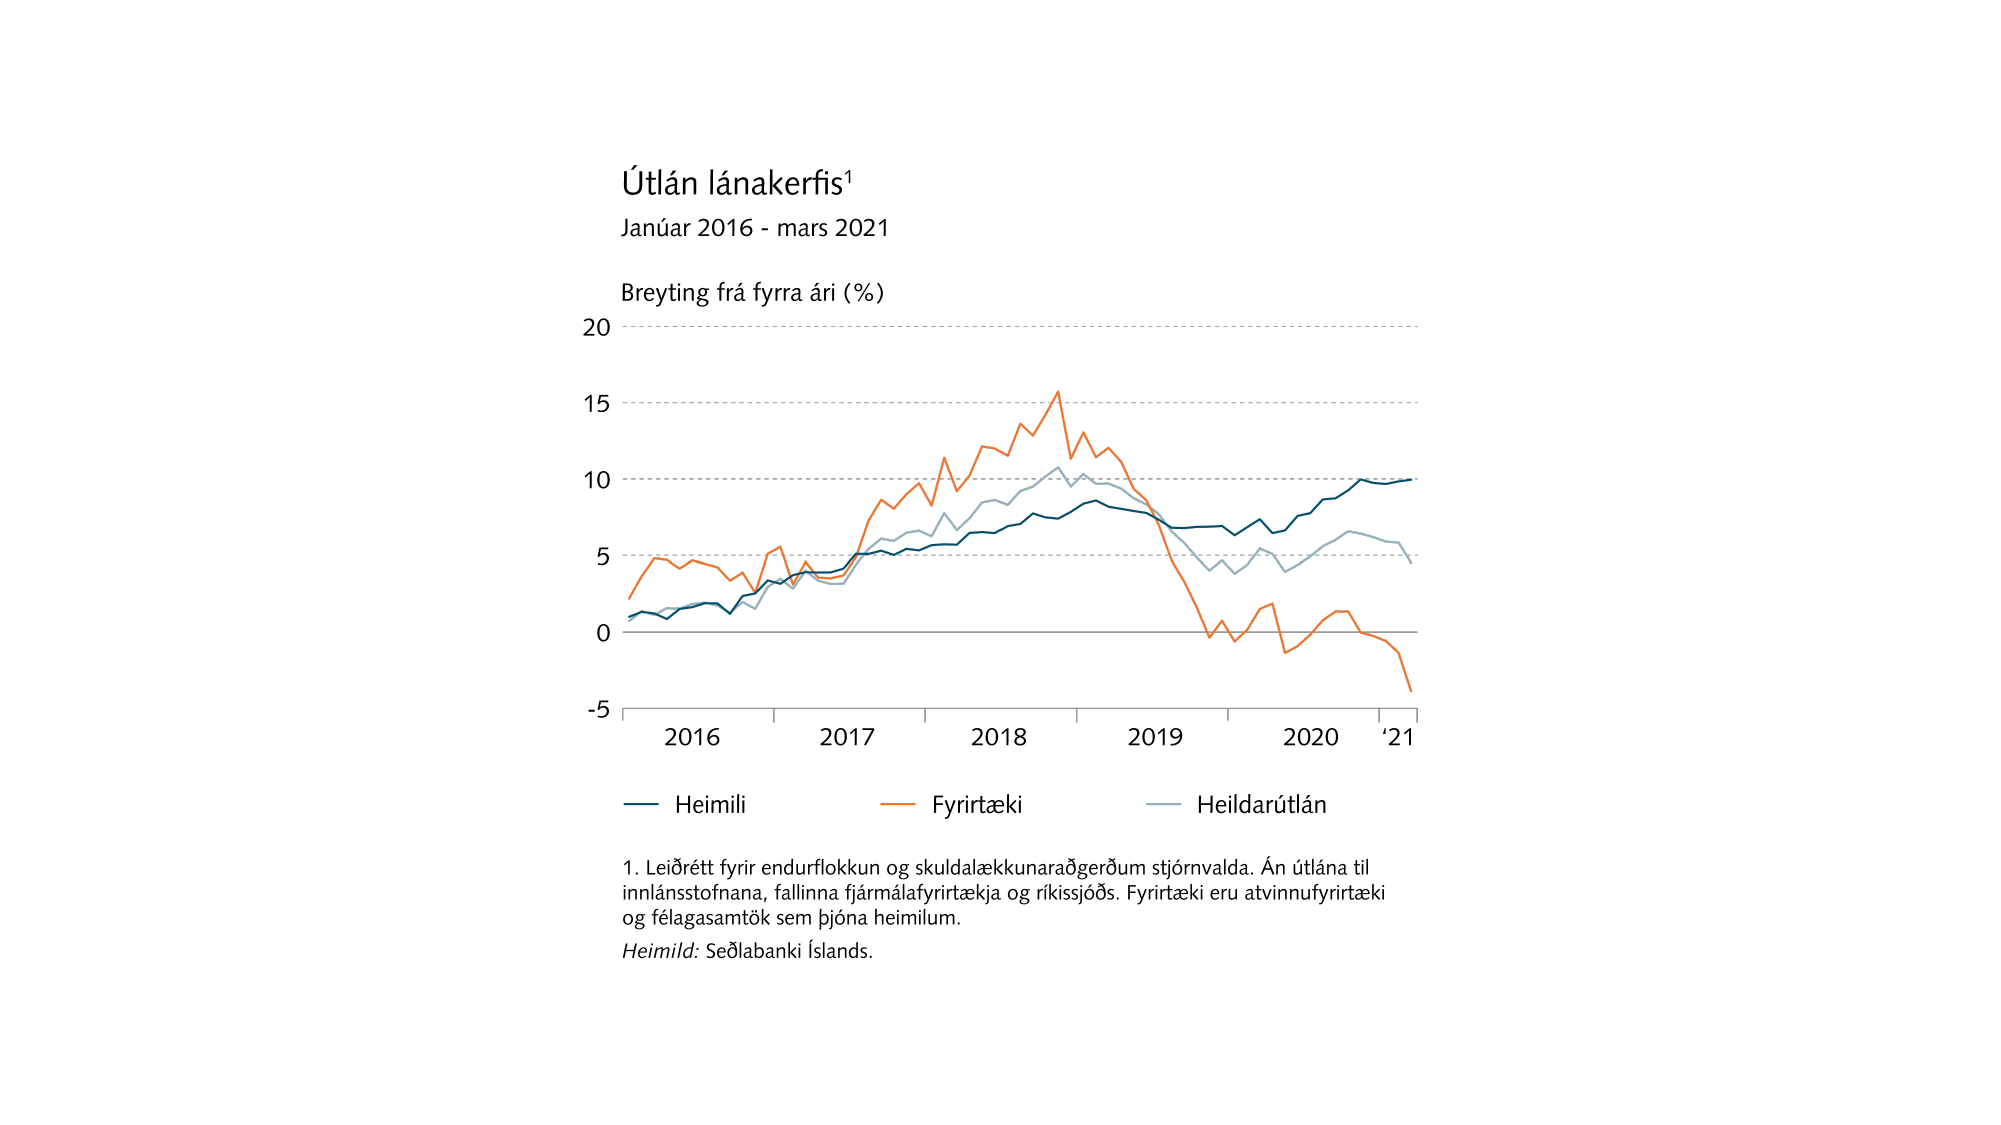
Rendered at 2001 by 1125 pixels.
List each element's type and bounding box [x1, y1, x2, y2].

picture [582, 155, 1418, 970]
